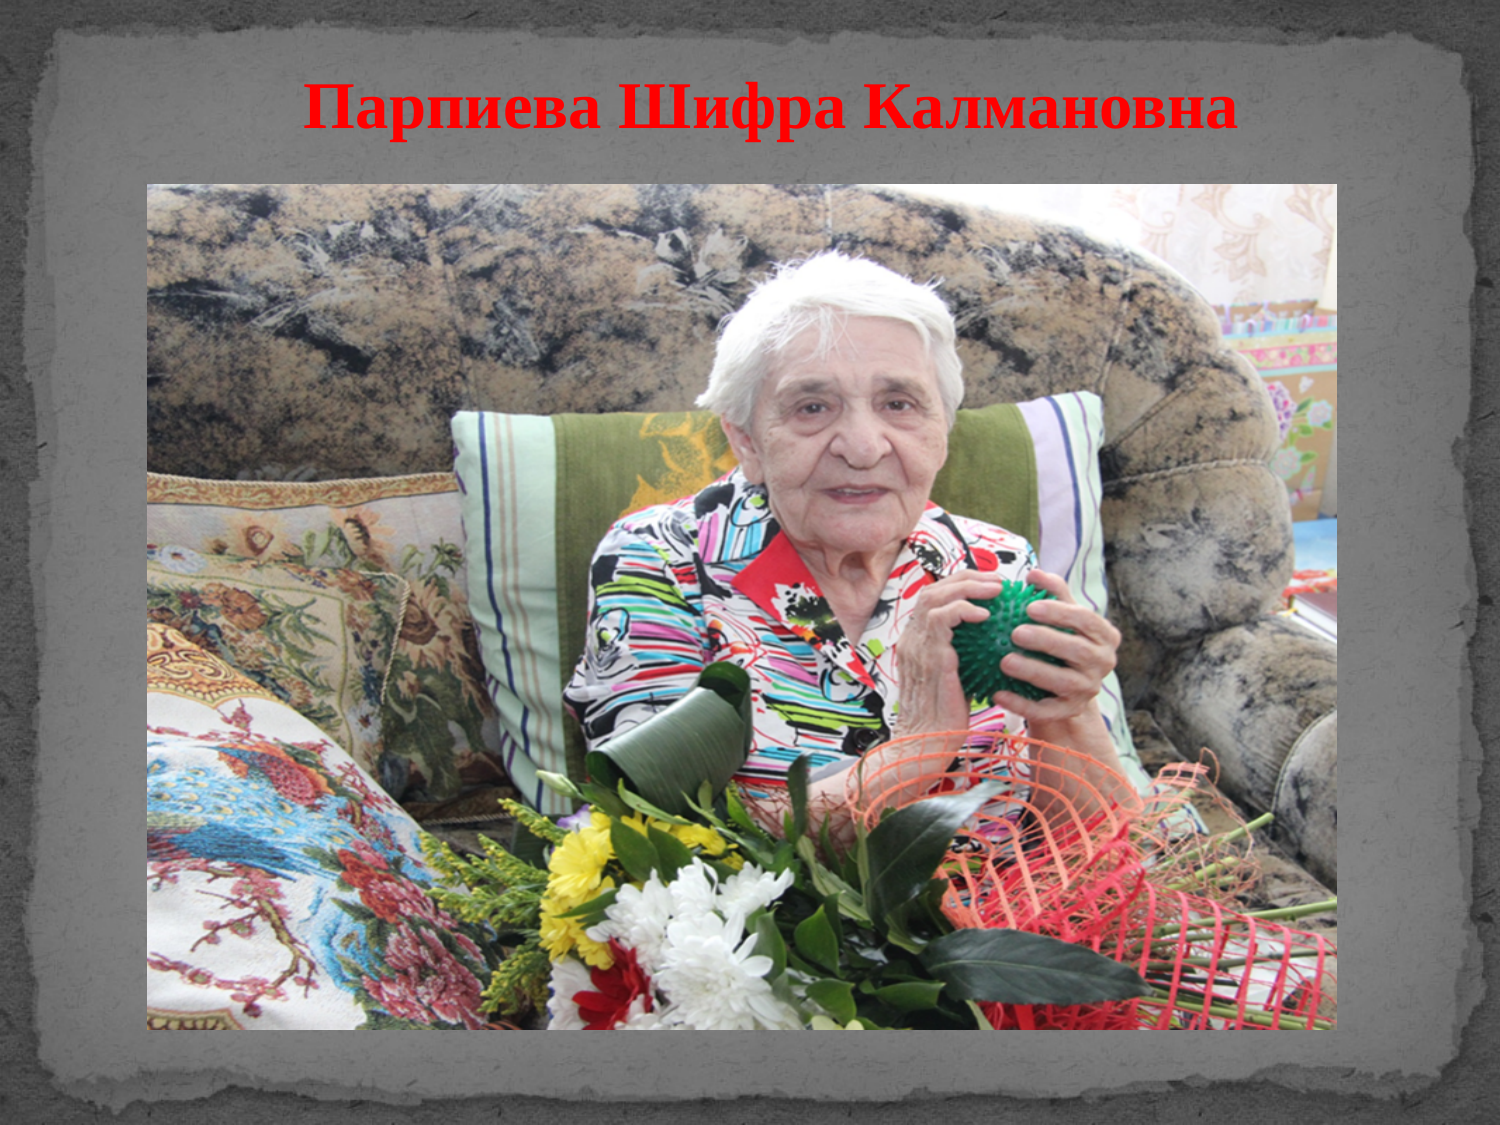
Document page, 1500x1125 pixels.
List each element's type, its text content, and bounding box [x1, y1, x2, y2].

picture [147, 184, 1337, 1030]
text_box Парпиева Шифра Калмановна [289, 54, 1289, 150]
